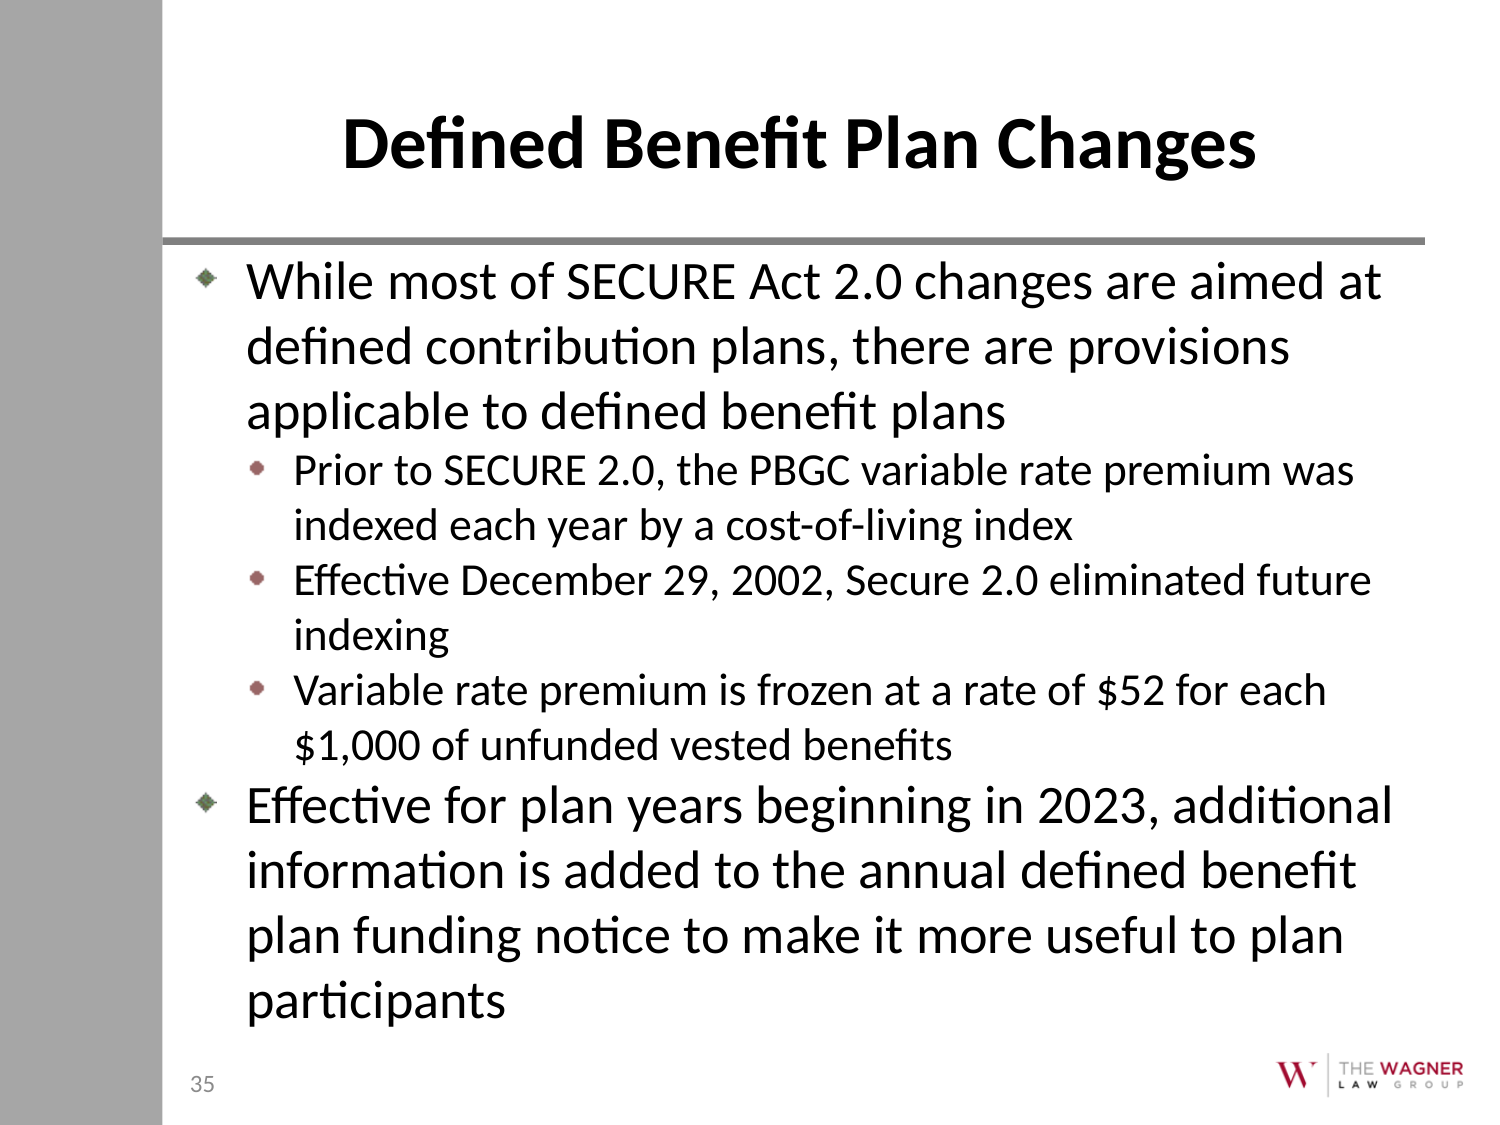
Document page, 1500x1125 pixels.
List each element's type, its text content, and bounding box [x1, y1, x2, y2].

picture [189, 264, 217, 291]
picture [246, 675, 271, 700]
title Defined Benefit Plan Changes [174, 44, 1426, 233]
picture [1275, 1052, 1464, 1098]
picture [246, 565, 271, 590]
slide_number 35 [174, 1052, 313, 1113]
list While most of SECURE Act 2.0 changes are aimed at defined contribution plans, there are provisions applicable to defined benefit plans Prior to SECURE 2.0, the PBGC variable rate premium was indexed each year by a cost-of-living index Effective December 29, 2002, Secure 2.0 eliminated future indexing Variable rate premium is frozen at a rate of $52 for each $1,000 of unfunded vested benefits Effective for plan years beginning in 2023, additional information is added to the annual defined benefit plan funding notice to make it more useful to plan participants [174, 237, 1426, 1026]
picture [246, 455, 271, 480]
picture [189, 788, 217, 816]
